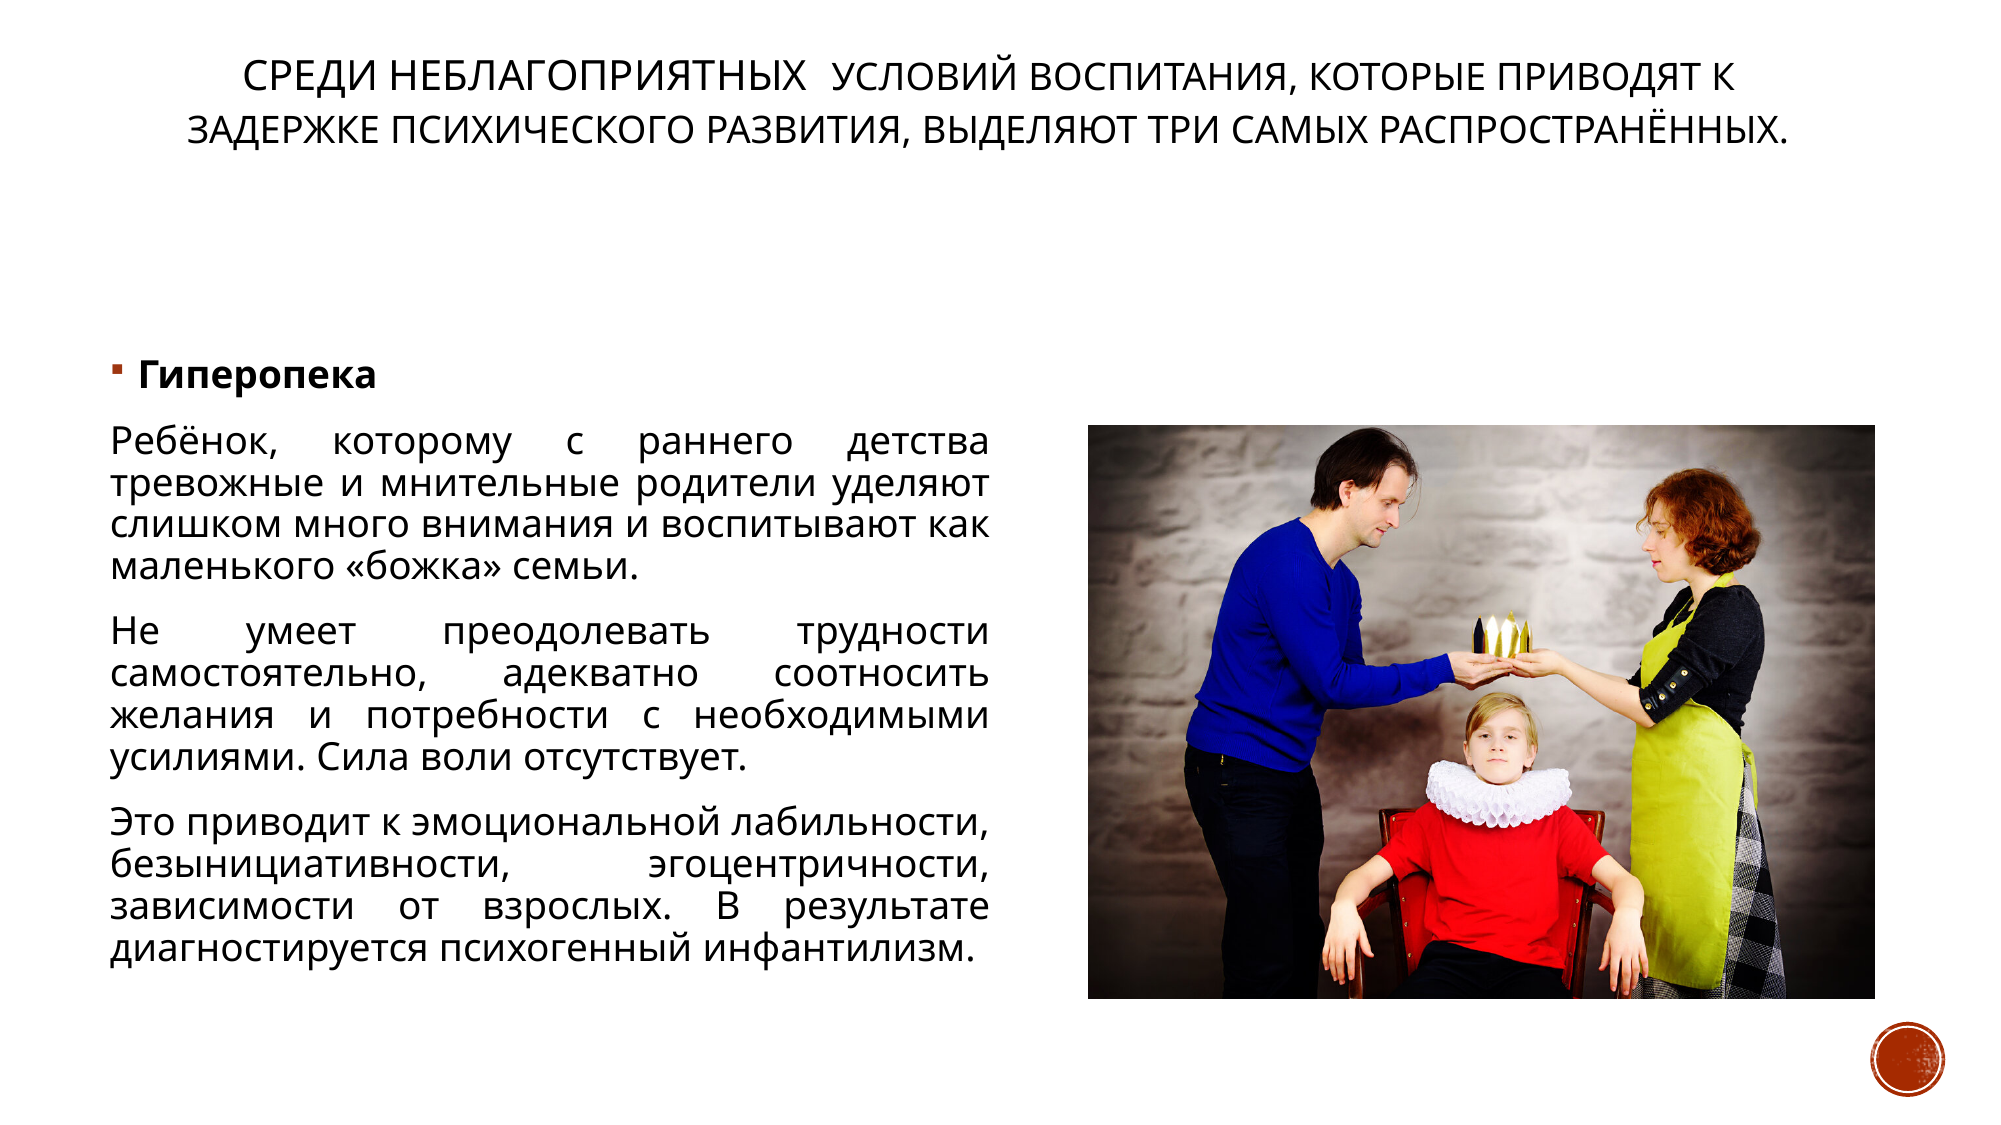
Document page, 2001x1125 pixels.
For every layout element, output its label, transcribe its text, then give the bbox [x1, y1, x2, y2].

list Гиперопека Ребёнок, которому с раннего детства тревожные и мнительные родители уделяют слишком много внимания и воспитывают как маленького «божка» семьи. Не умеет преодолевать трудности самостоятельно, адекватно соотносить желания и потребности с необходимыми усилиями. Сила воли отсутствует. Это приводит к эмоциональной лабильности, безынициативности, эгоцентричности, зависимости от взрослых. В результате диагностируется психогенный инфантилизм. [94, 348, 1007, 1013]
picture [1088, 425, 1875, 999]
title Среди неблагоприятных условий воспитания, которые приводят к задержке психического развития, выделяют три самых распространённых. [164, 0, 1815, 163]
